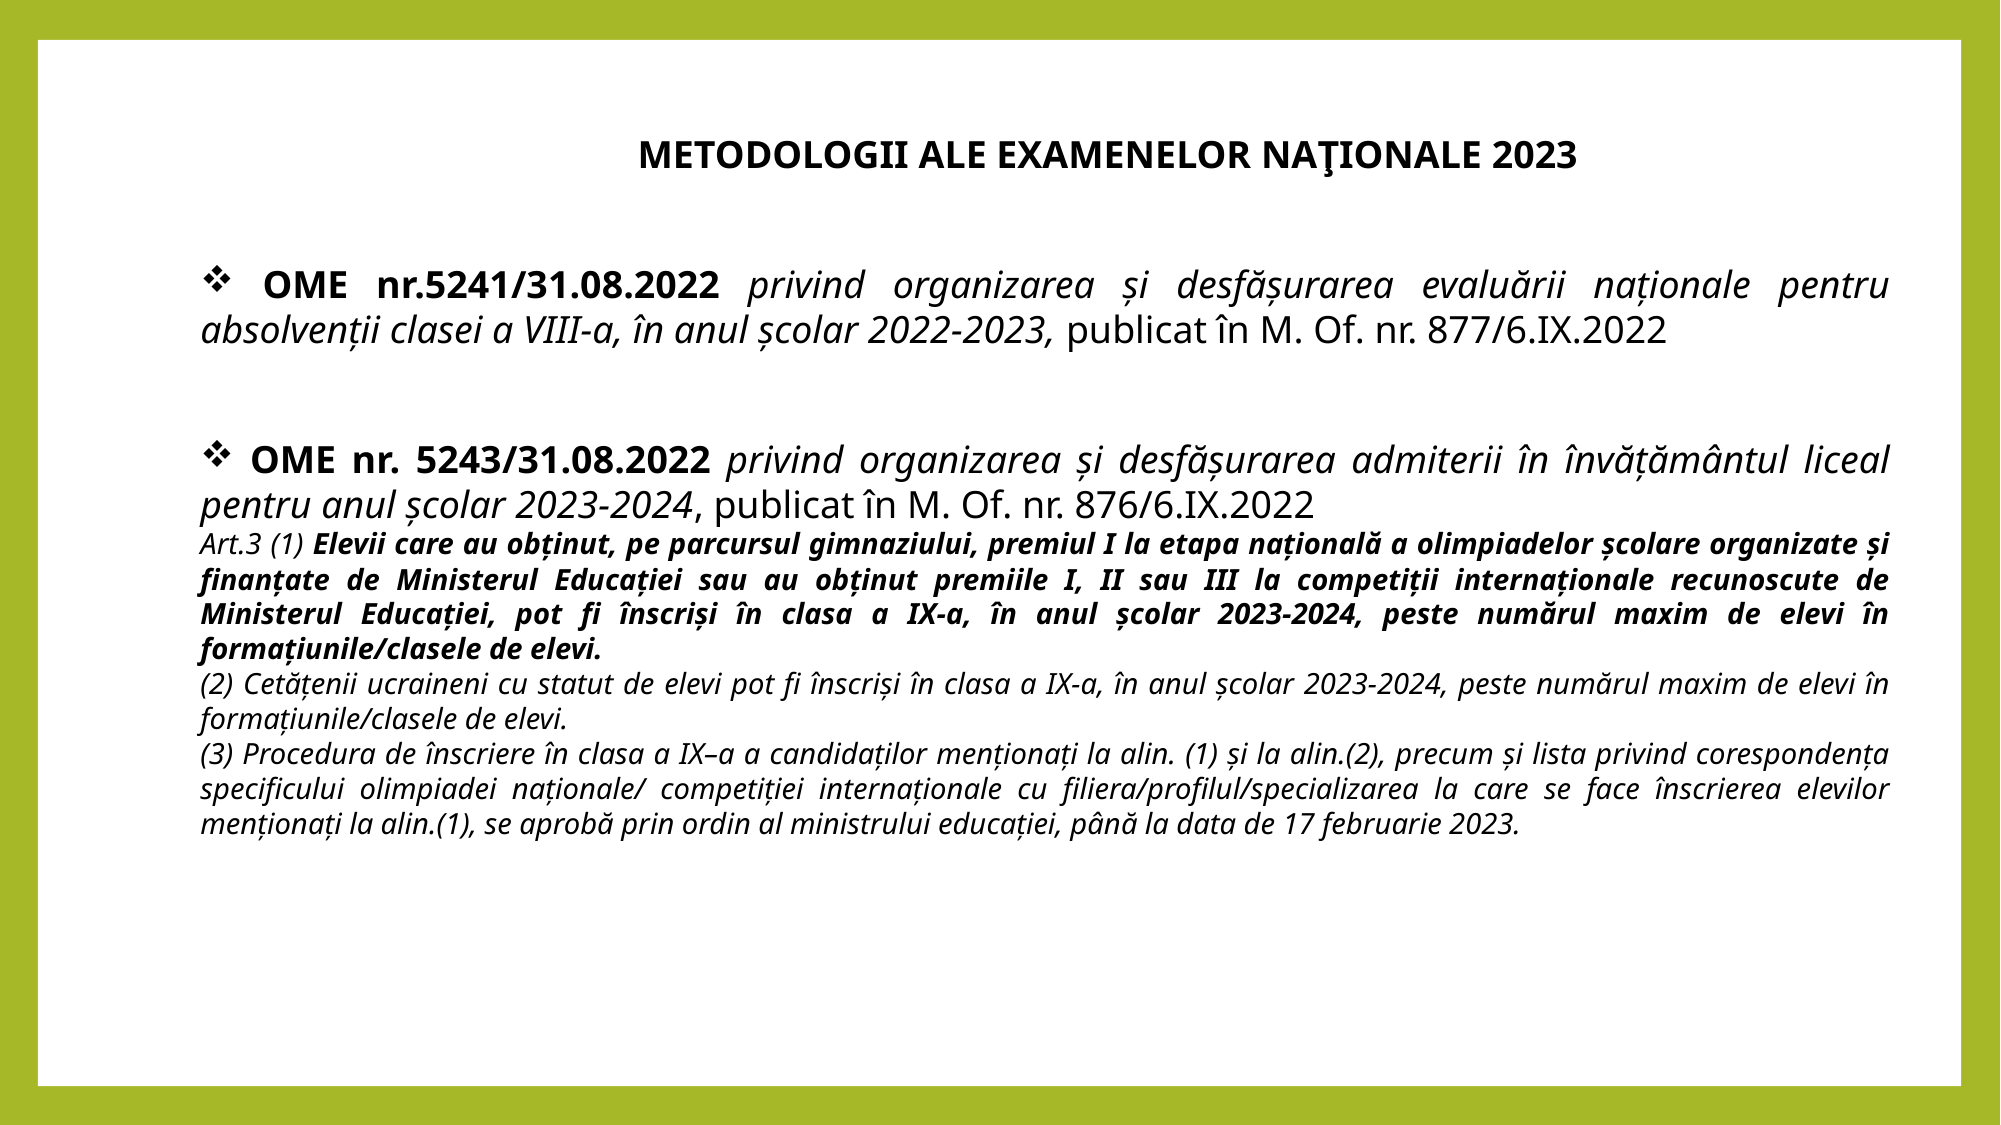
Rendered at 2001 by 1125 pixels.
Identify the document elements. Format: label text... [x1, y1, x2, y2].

text_box OME nr.5241/31.08.2022 privind organizarea și desfășurarea evaluării naționale pentru absolvenții clasei a VIII-a, în anul școlar 2022-2023, publicat în M. Of. nr. 877/6.IX.2022 OME nr. 5243/31.08.2022 privind organizarea și desfășurarea admiterii în învățământul liceal pentru anul școlar 2023-2024, publicat în M. Of. nr. 876/6.IX.2022 Art.3 (1) Elevii care au obținut, pe parcursul gimnaziului, premiul I la etapa națională a olimpiadelor școlare organizate și finanțate de Ministerul Educației sau au obținut premiile I, II sau III la competiții internaționale recunoscute de Ministerul Educației, pot fi înscriși în clasa a IX-a, în anul școlar 2023-2024, peste numărul maxim de elevi în formațiunile/clasele de elevi. (2) Cetățenii ucraineni cu statut de elevi pot fi înscriși în clasa a IX-a, în anul școlar 2023-2024, peste numărul maxim de elevi în formațiunile/clasele de elevi. (3) Procedura de înscriere în clasa a IX–a a candidaților menționați la alin. (1) și la alin.(2), precum și lista privind corespondența specificului olimpiadei naționale/ competiției internaționale cu filiera/profilul/specializarea la care se face înscrierea elevilor menționați la alin.(1), se aprobă prin ordin al ministrului educației, până la data de 17 februarie 2023. [185, 208, 1906, 953]
title METODOLOGII ALE EXAMENELOR NAŢIONALE 2023 [309, 53, 1906, 208]
